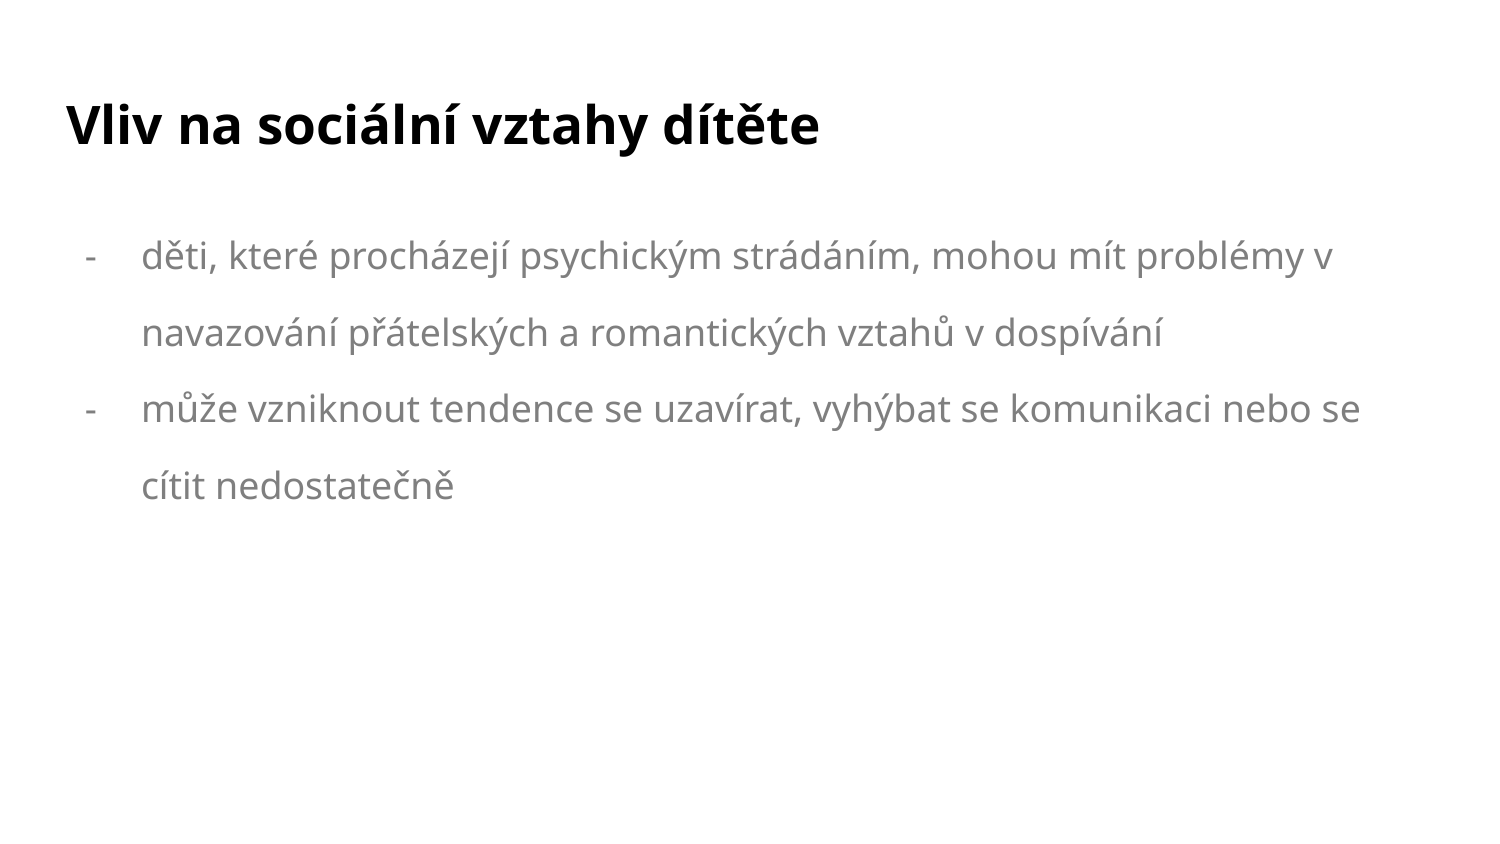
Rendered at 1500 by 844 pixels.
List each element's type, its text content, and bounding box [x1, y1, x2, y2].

list děti, které procházejí psychickým strádáním, mohou mít problémy v navazování přátelských a romantických vztahů v dospívání může vzniknout tendence se uzavírat, vyhýbat se komunikaci nebo se cítit nedostatečně [51, 189, 1449, 750]
title Vliv na sociální vztahy dítěte [51, 72, 1449, 176]
